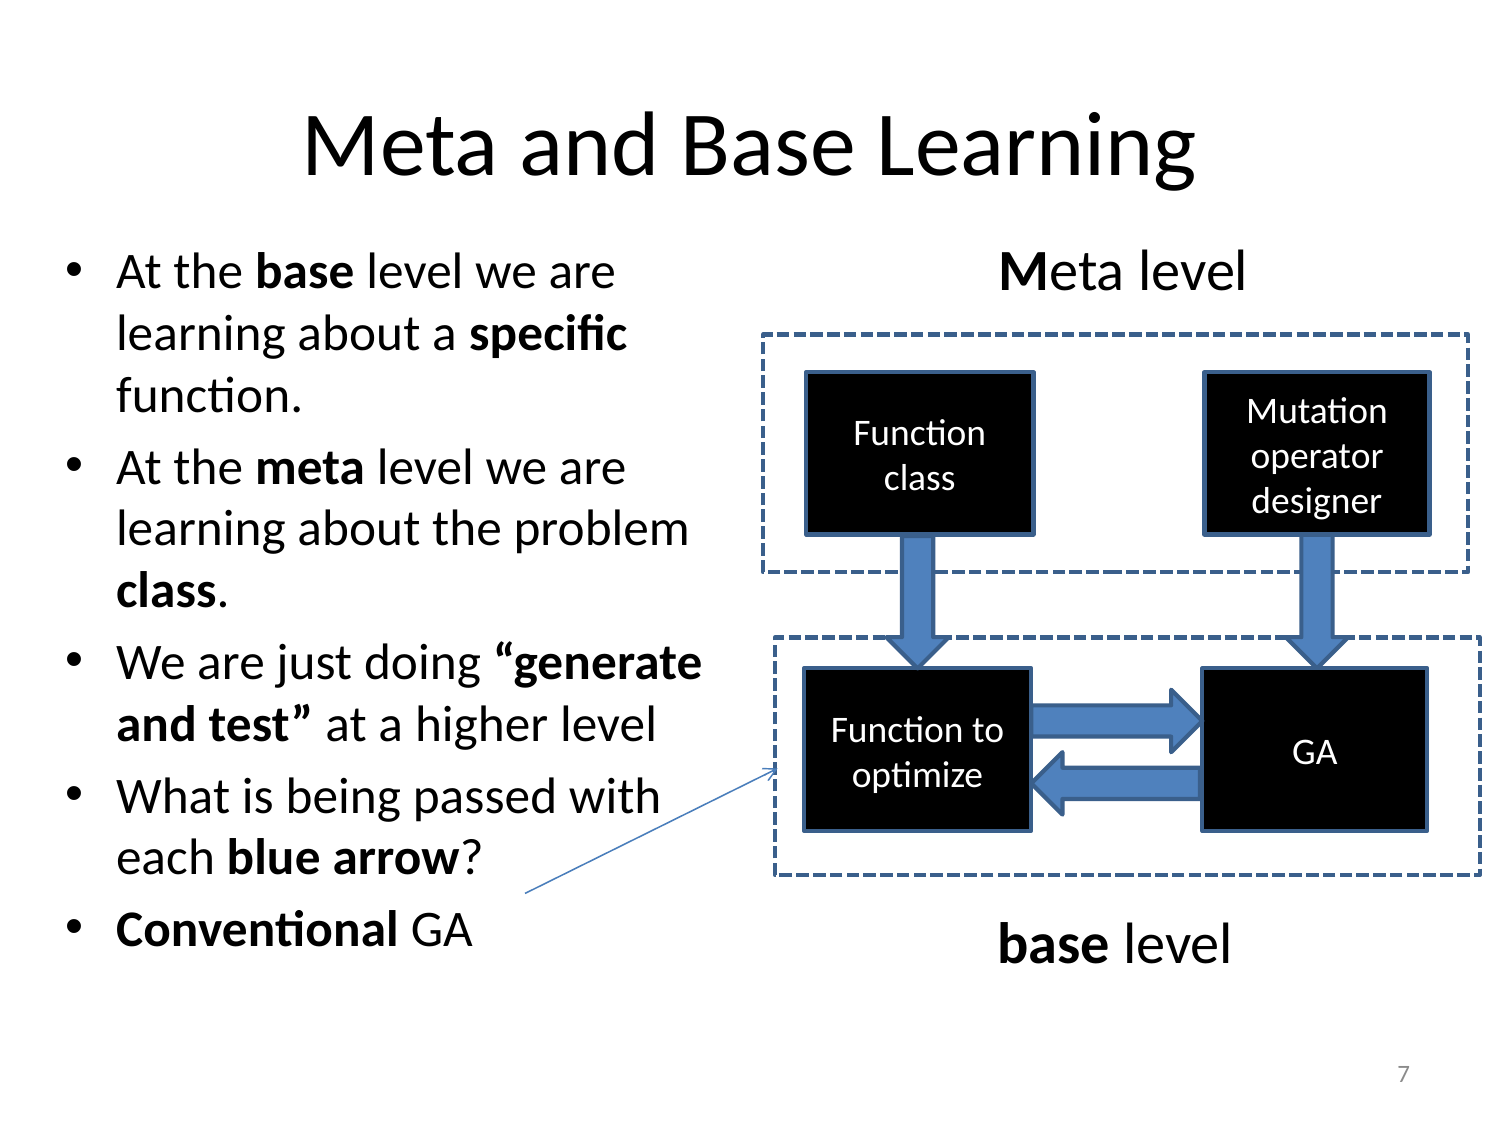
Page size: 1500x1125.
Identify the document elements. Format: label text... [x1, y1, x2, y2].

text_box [524, 768, 778, 894]
text_box Meta level [983, 224, 1264, 310]
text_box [803, 371, 1430, 832]
slide_number 7 [1074, 1042, 1425, 1103]
text_box [773, 635, 1482, 877]
title Meta and Base Learning [75, 45, 1425, 233]
text_box base level [982, 897, 1249, 983]
list At the base level we are learning about a specific function. At the meta level we are learning about the problem class. We are just doing “generate and test” at a higher level What is being passed with each blue arrow? Conventional GA [50, 230, 763, 969]
text_box [763, 332, 1470, 574]
